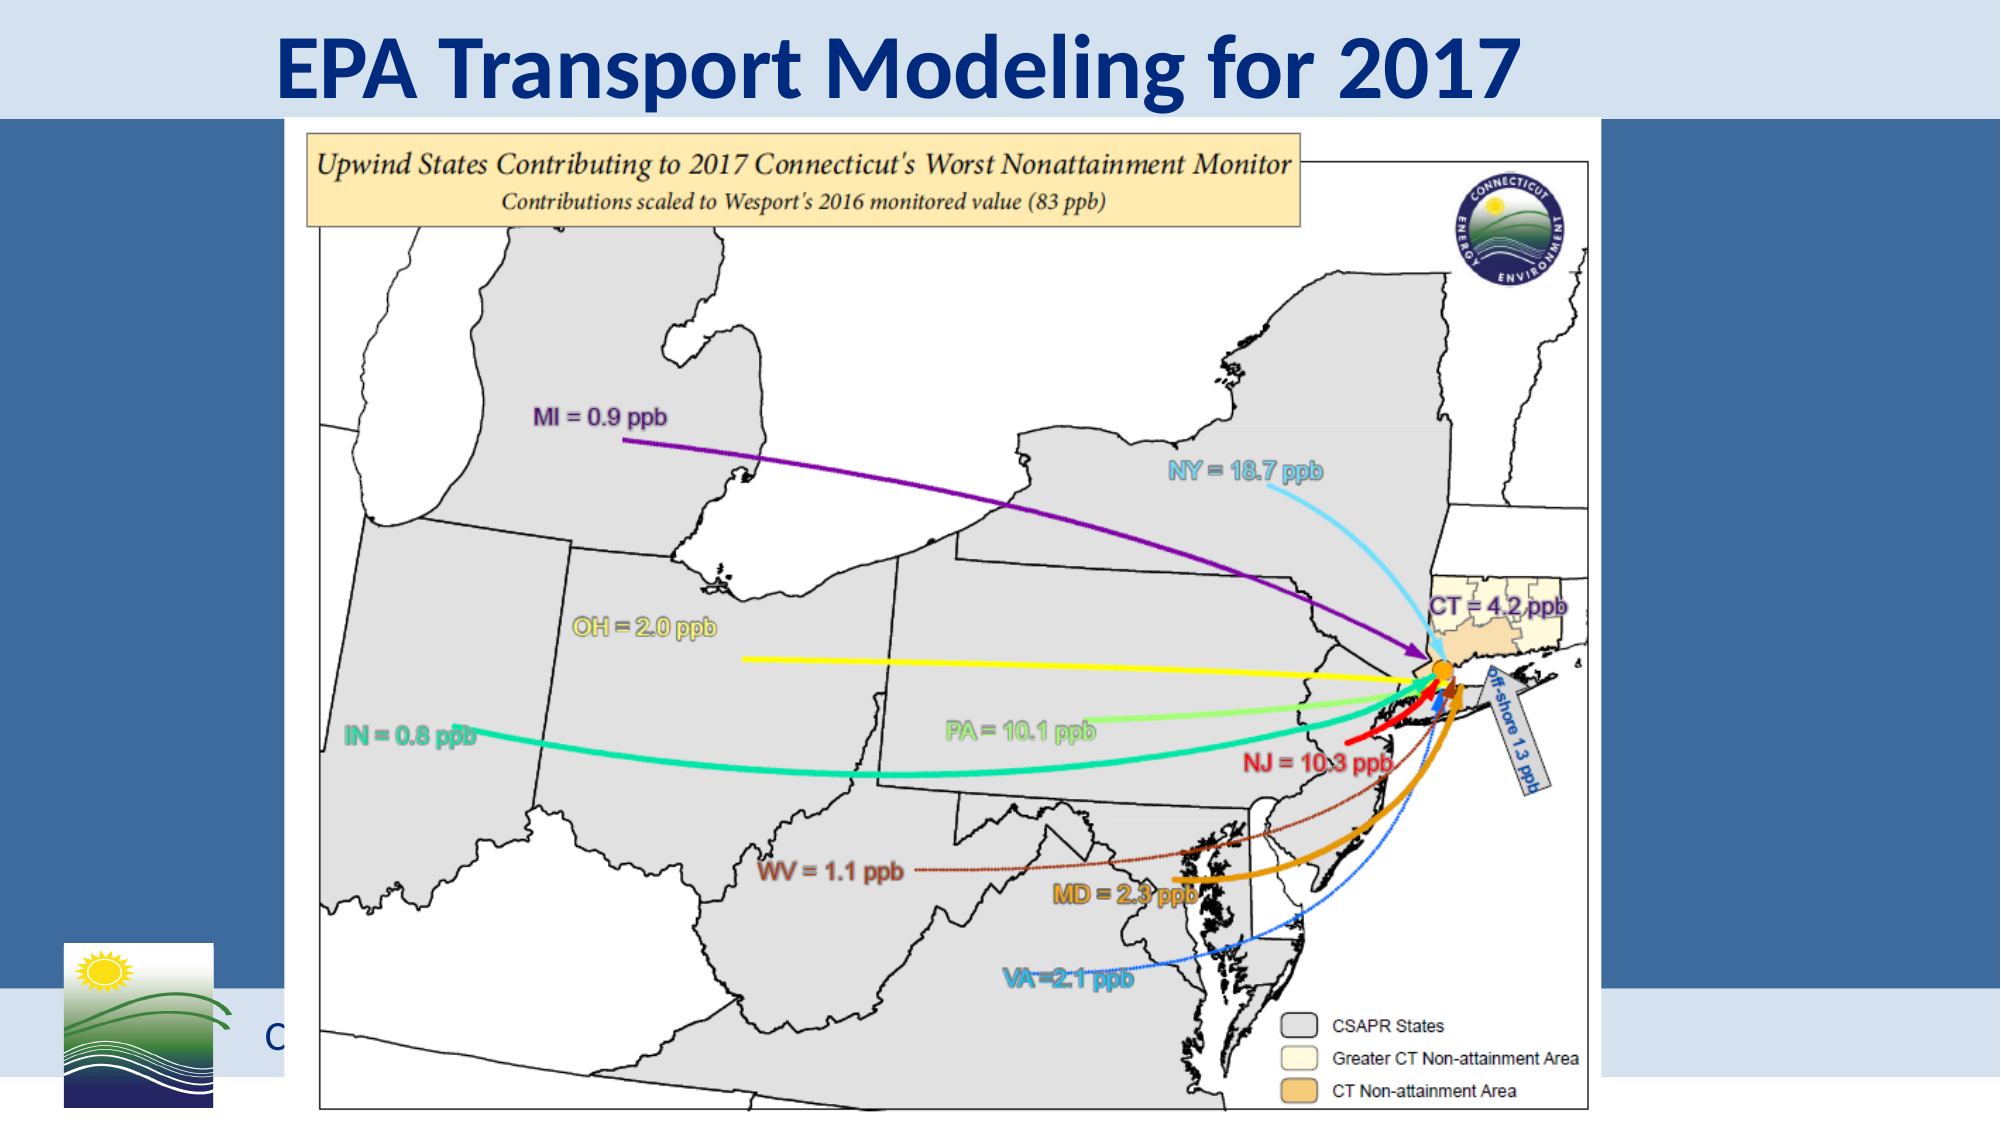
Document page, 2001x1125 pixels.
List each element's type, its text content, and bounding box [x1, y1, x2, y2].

title EPA Transport Modeling for 2017 [0, 0, 1800, 117]
picture [282, 115, 1603, 1125]
picture [63, 943, 234, 1108]
